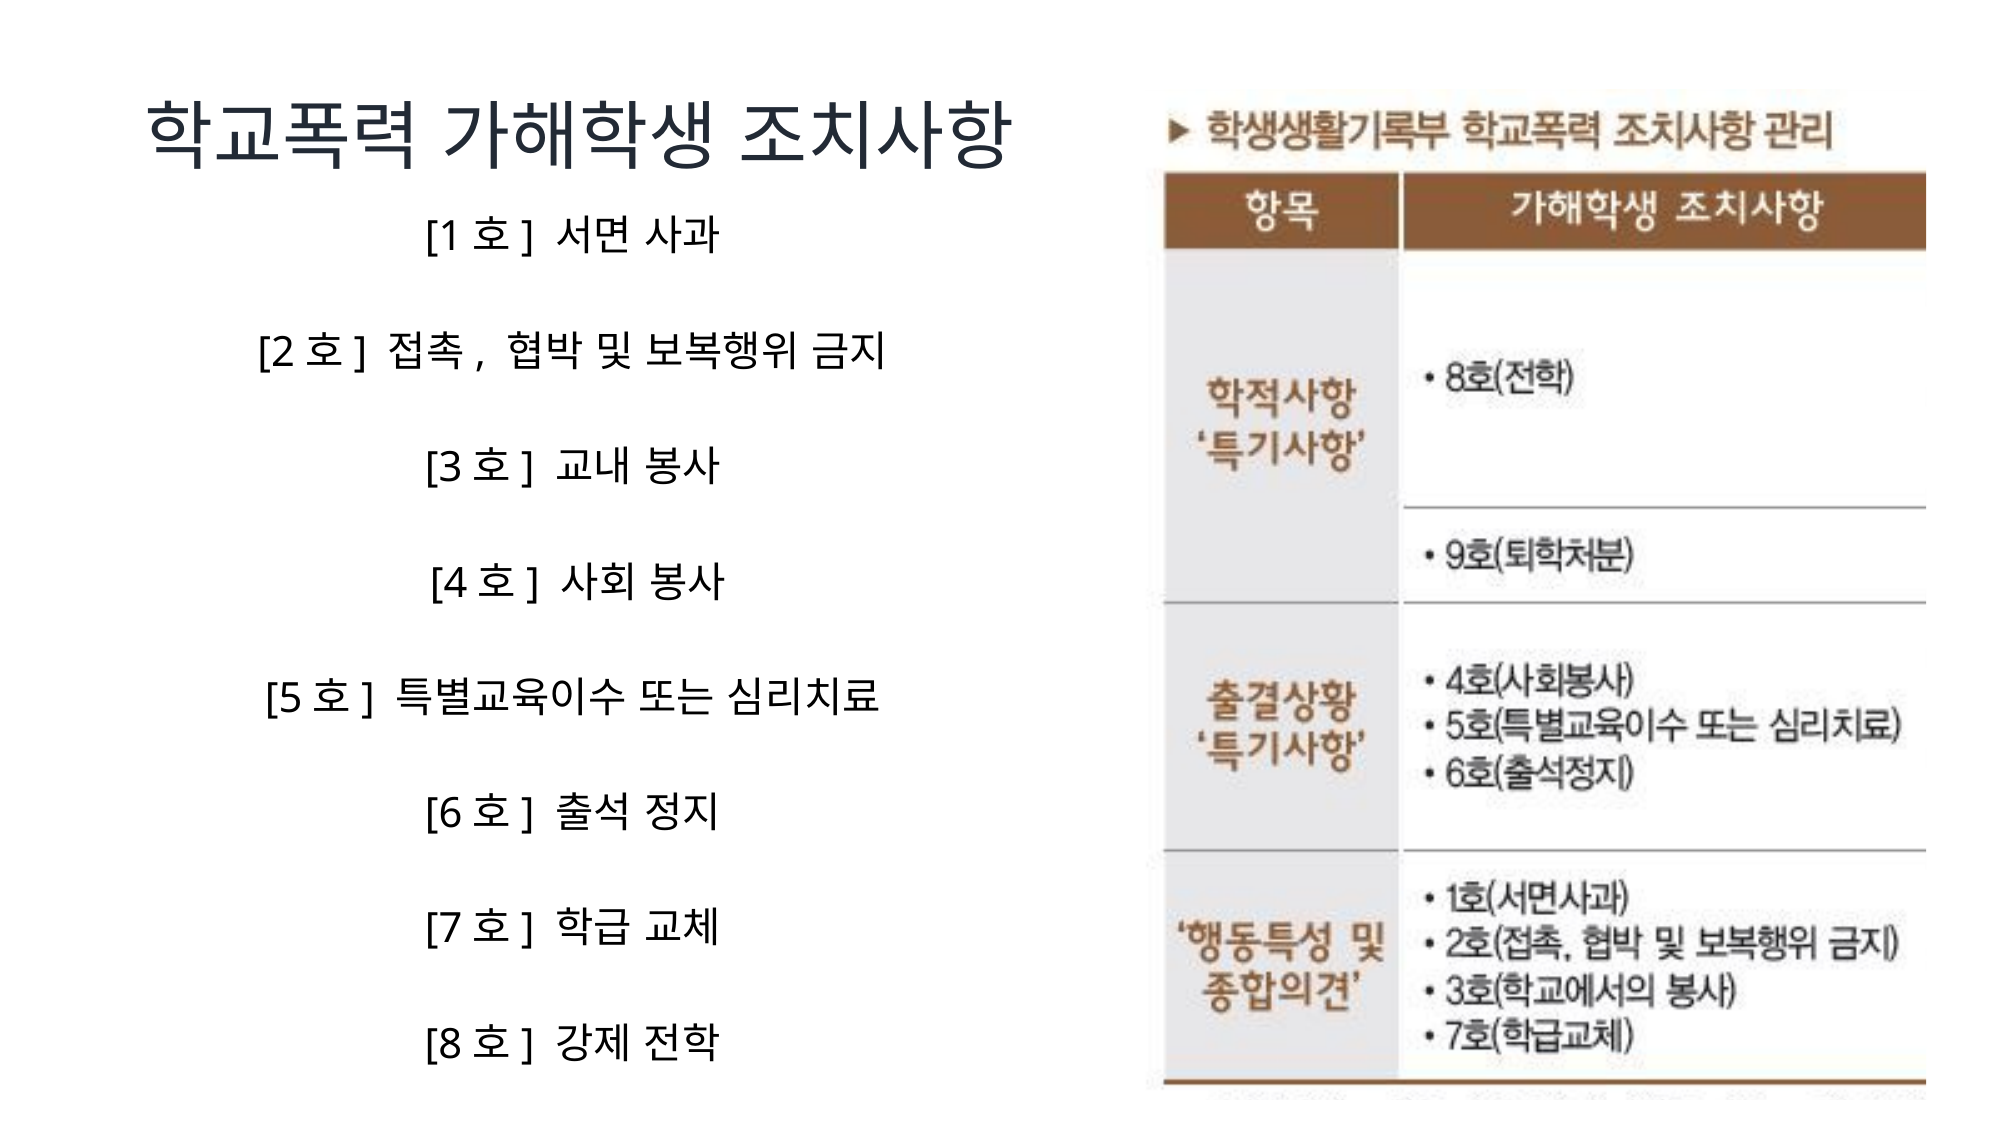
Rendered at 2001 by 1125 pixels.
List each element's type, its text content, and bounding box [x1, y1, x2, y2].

picture [1145, 89, 1927, 1100]
text_box 학교폭력 가해학생 조치사항 [129, 81, 1030, 187]
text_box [117, 199, 1029, 1083]
